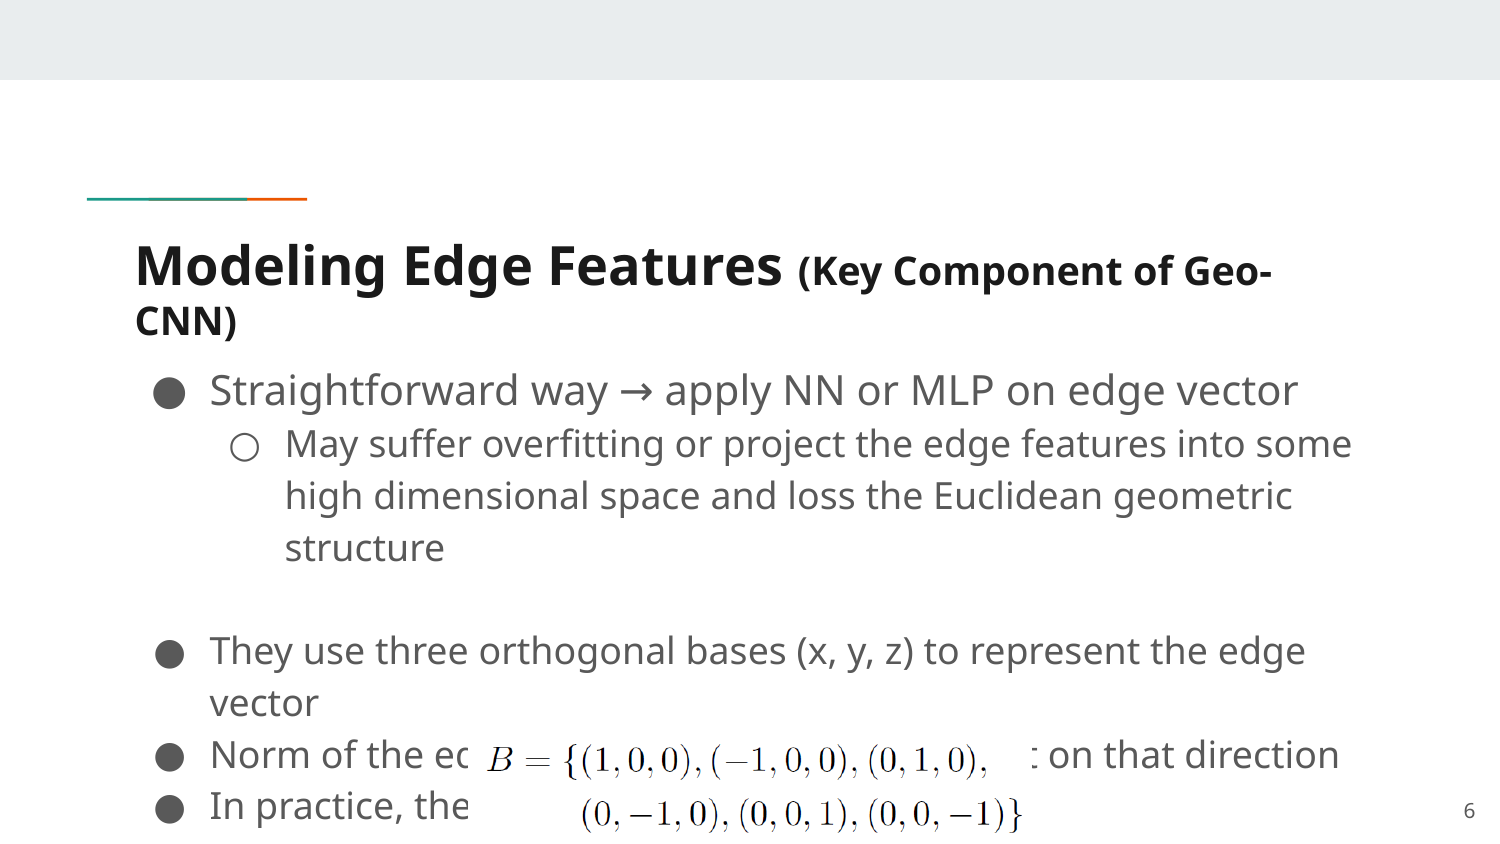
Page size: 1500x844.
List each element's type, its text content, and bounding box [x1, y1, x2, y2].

title Modeling Edge Features (Key Component of Geo-CNN) [119, 216, 1381, 305]
picture [468, 725, 1032, 844]
slide_number ‹#› [1400, 779, 1491, 844]
list Straightforward way → apply NN or MLP on edge vector May suffer overfitting or project the edge features into some high dimensional space and loss the Euclidean geometric structure They use three orthogonal bases (x, y, z) to represent the edge vector Norm of the edge vector represents the weight on that direction In practice, they use six bases [119, 341, 1381, 726]
